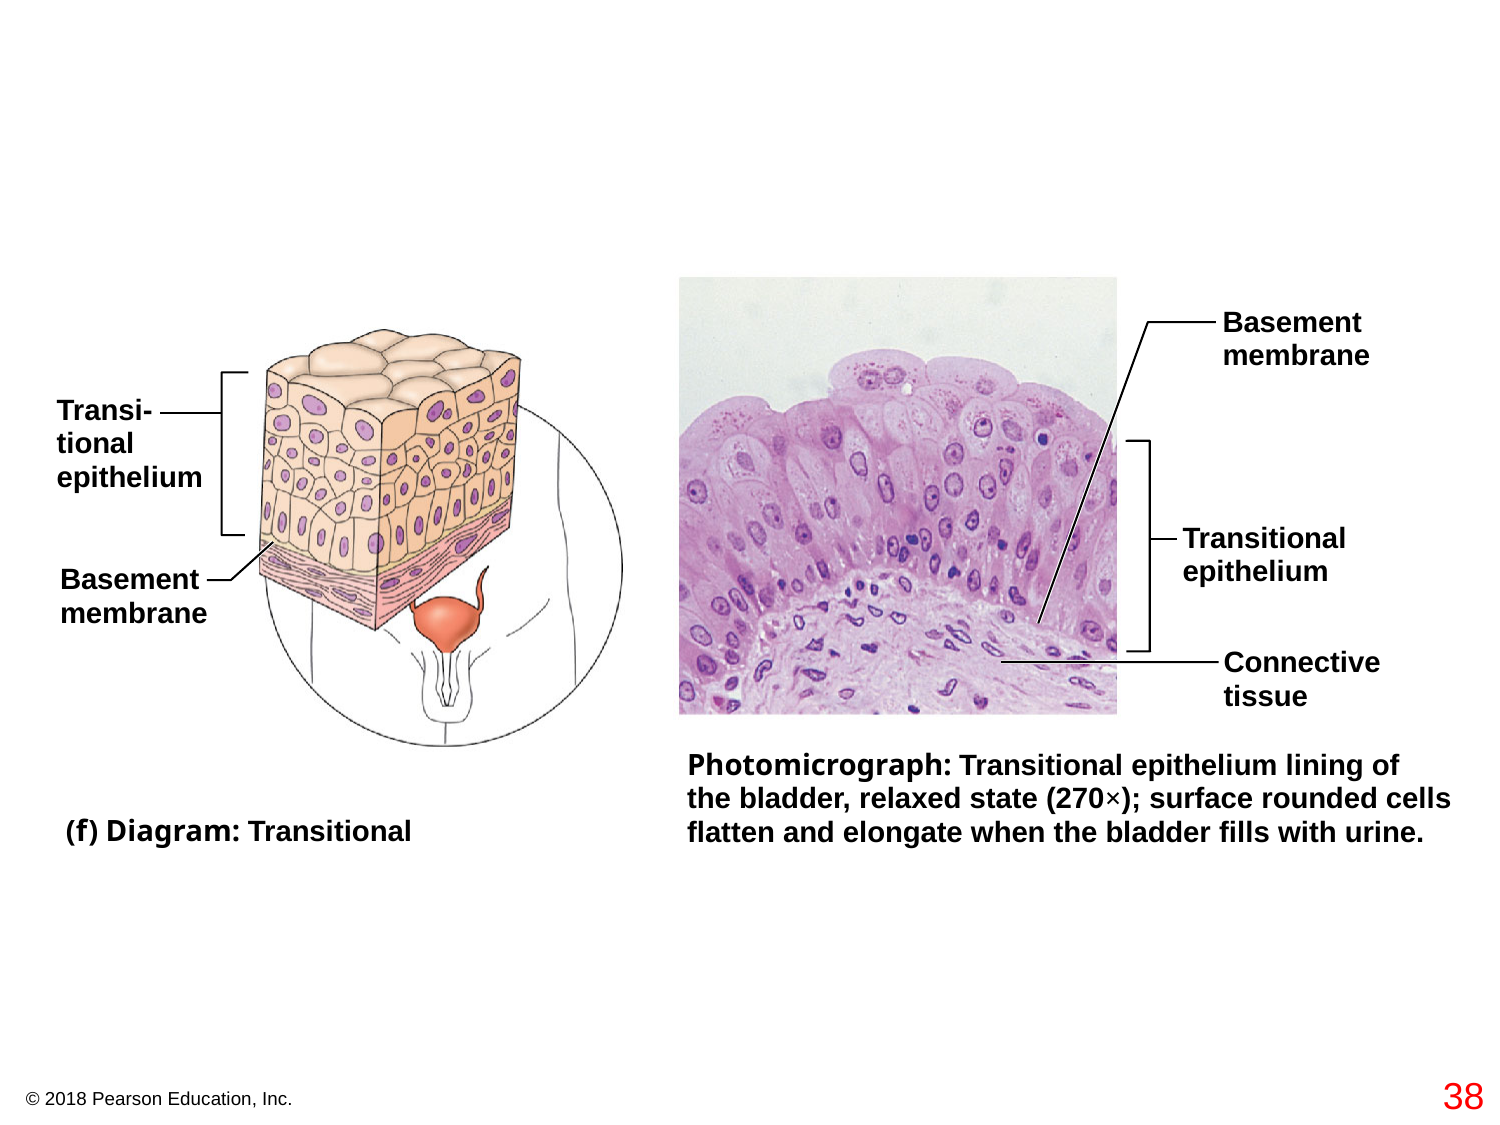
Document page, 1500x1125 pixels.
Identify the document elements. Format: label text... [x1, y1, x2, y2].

picture [48, 271, 1452, 854]
slide_number 38 [1149, 1064, 1500, 1125]
